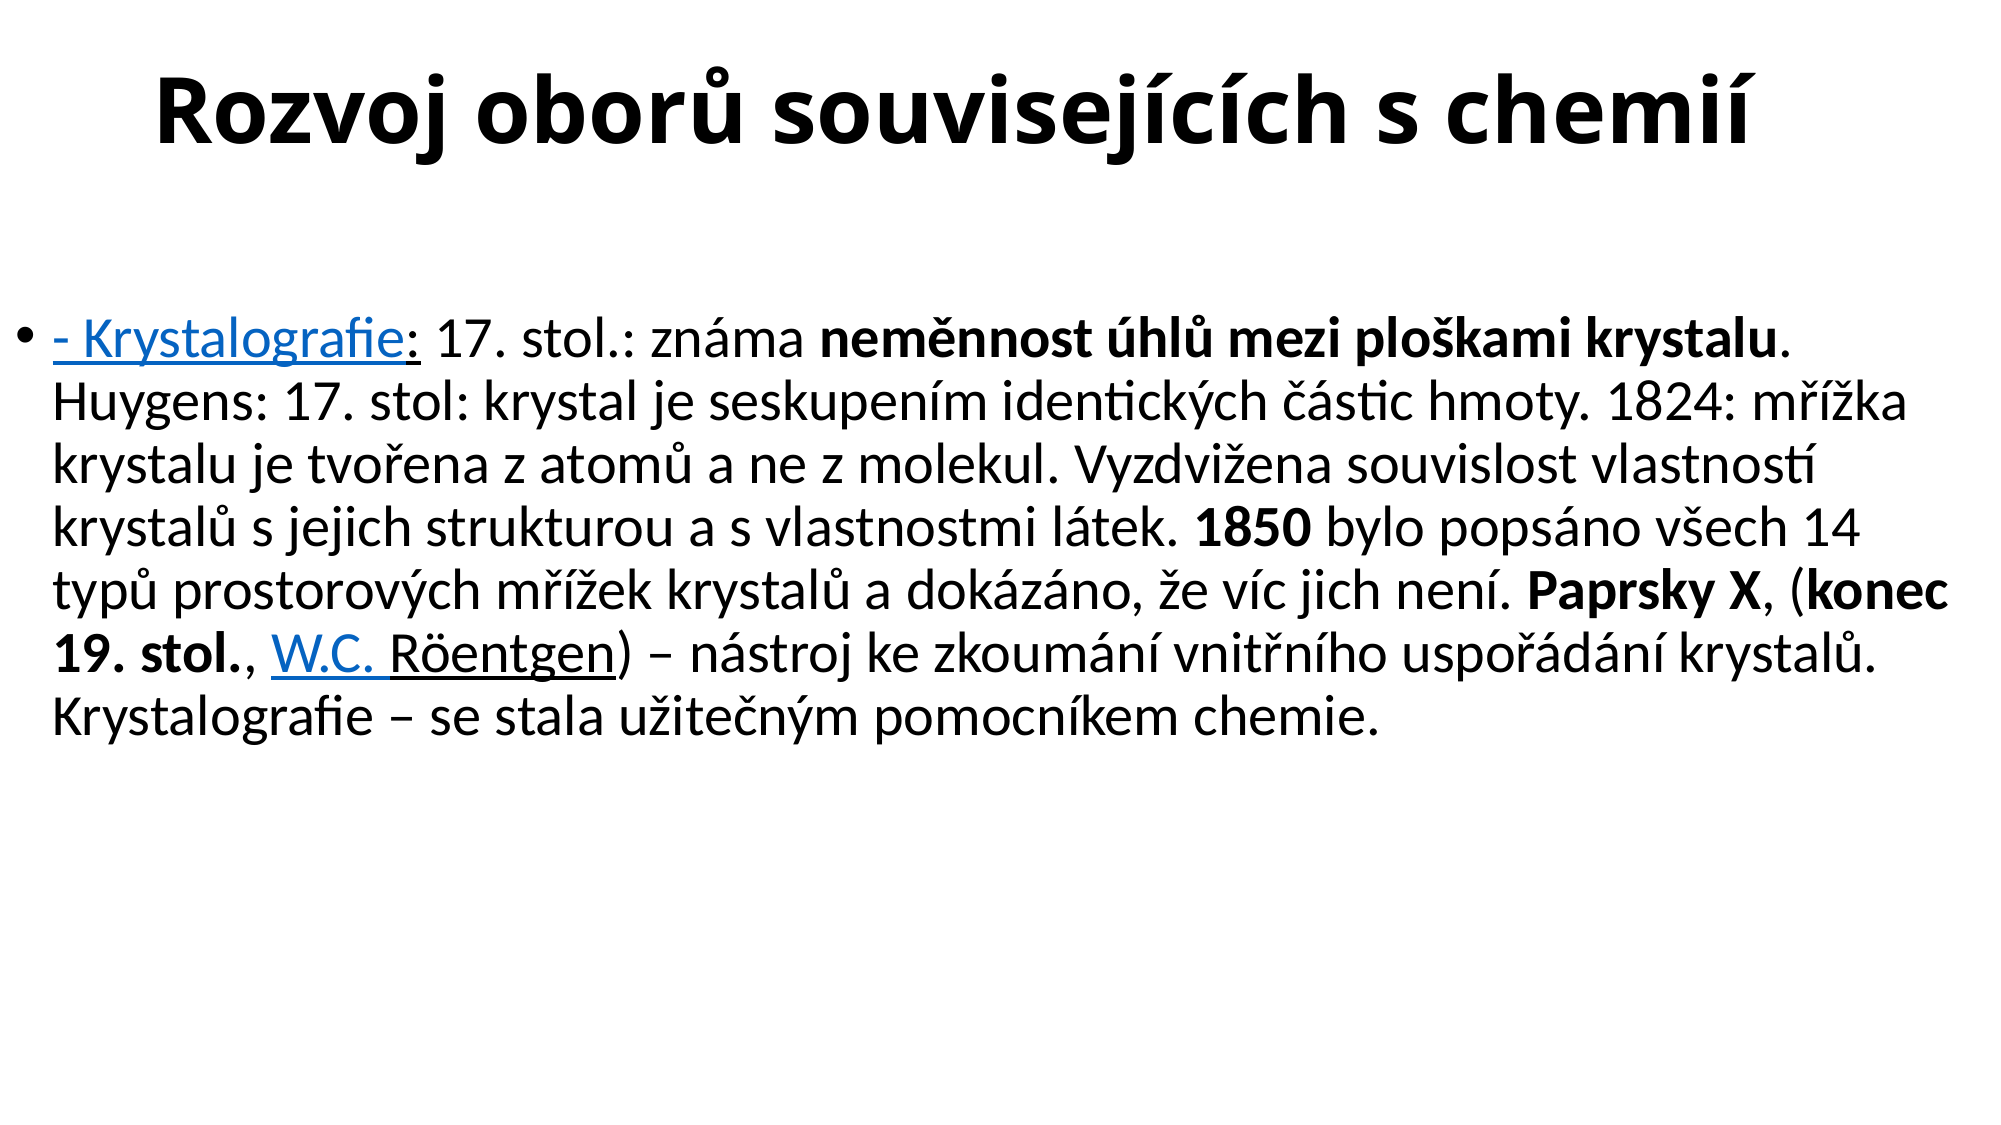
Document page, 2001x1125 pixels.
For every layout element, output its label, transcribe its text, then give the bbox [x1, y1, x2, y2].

list - Krystalografie: 17. stol.: známa neměnnost úhlů mezi ploškami krystalu. Huygens: 17. stol: krystal je seskupením identických částic hmoty. 1824: mřížka krystalu je tvořena z atomů a ne z molekul. Vyzdvižena souvislost vlastností krystalů s jejich strukturou a s vlastnostmi látek. 1850 bylo popsáno všech 14 typů prostorových mřížek krystalů a dokázáno, že víc jich není. Paprsky X, (konec 19. stol., W.C. Röentgen) – nástroj ke zkoumání vnitřního uspořádání krystalů. Krystalografie – se stala užitečným pomocníkem chemie. [0, 299, 1986, 1014]
title Rozvoj oborů souvisejících s chemií [137, 59, 1863, 278]
